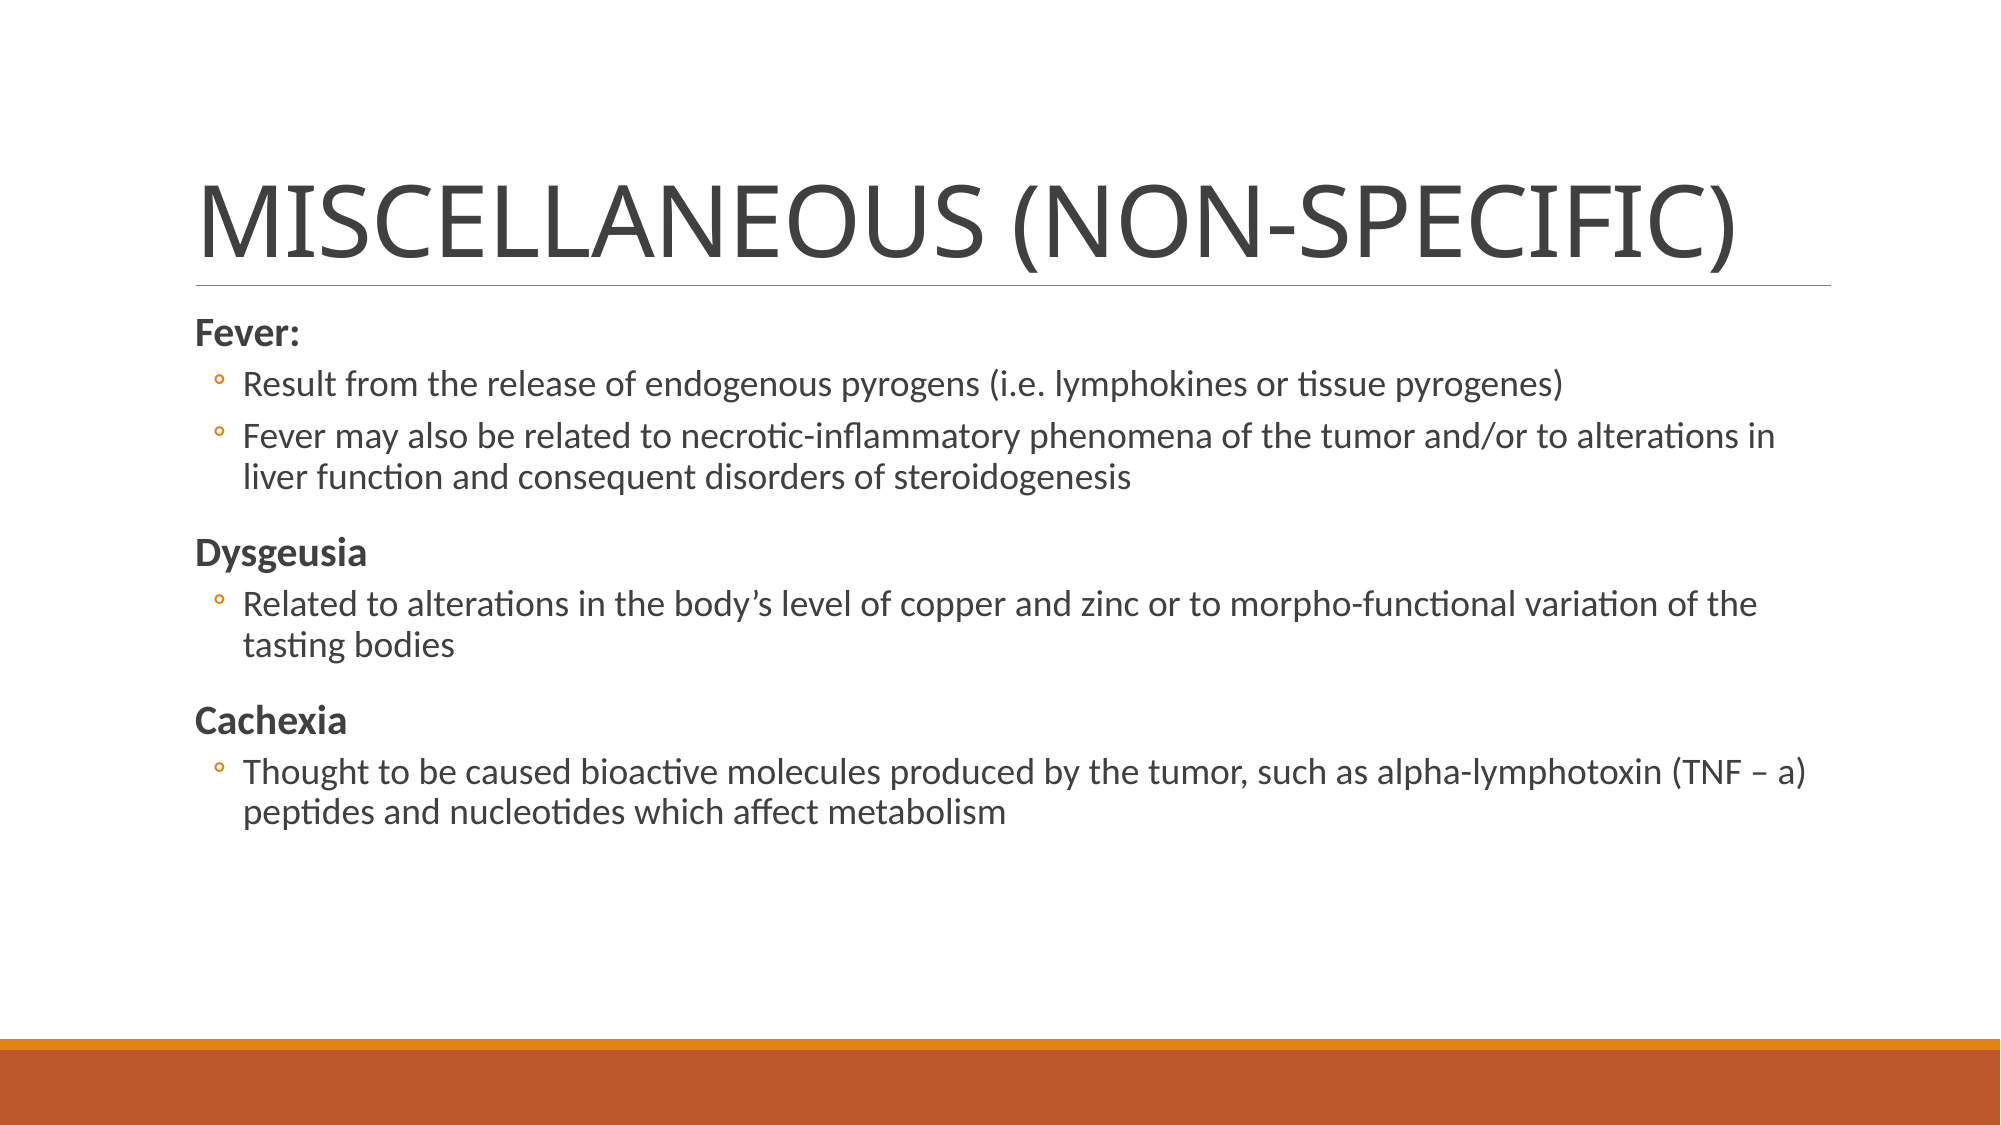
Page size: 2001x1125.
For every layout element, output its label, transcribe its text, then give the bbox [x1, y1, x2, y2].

list Fever: Result from the release of endogenous pyrogens (i.e. lymphokines or tissue pyrogenes) Fever may also be related to necrotic-inflammatory phenomena of the tumor and/or to alterations in liver function and consequent disorders of steroidogenesis Dysgeusia Related to alterations in the body’s level of copper and zinc or to morpho-functional variation of the tasting bodies Cachexia Thought to be caused bioactive molecules produced by the tumor, such as alpha-lymphotoxin (TNF – a) peptides and nucleotides which affect metabolism [180, 302, 1830, 963]
title MISCELLANEOUS (NON-SPECIFIC) [180, 47, 1830, 285]
